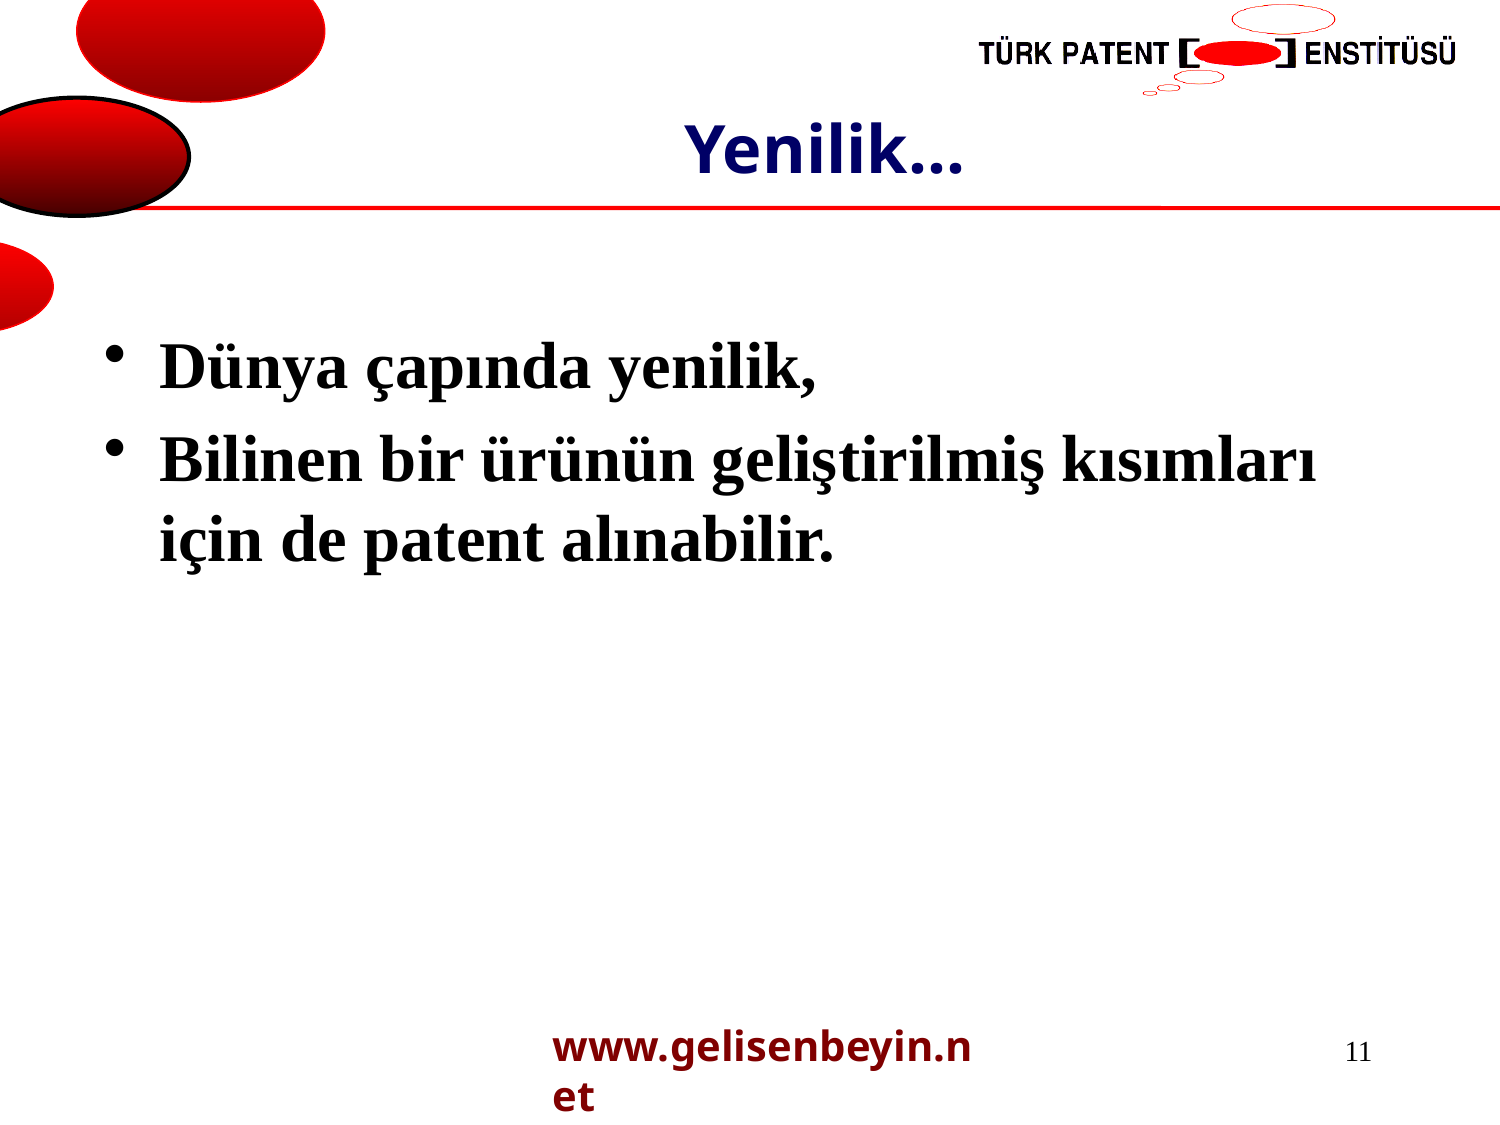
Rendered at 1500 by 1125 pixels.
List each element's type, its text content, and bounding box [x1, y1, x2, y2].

title Yenilik… [149, 89, 1500, 203]
footer www.gelisenbeyin.net [537, 1012, 1013, 1088]
list Dünya çapında yenilik, Bilinen bir ürünün geliştirilmiş kısımları için de patent alınabilir. [88, 314, 1389, 965]
picture [974, 0, 1500, 89]
slide_number 11 [1074, 1024, 1388, 1101]
